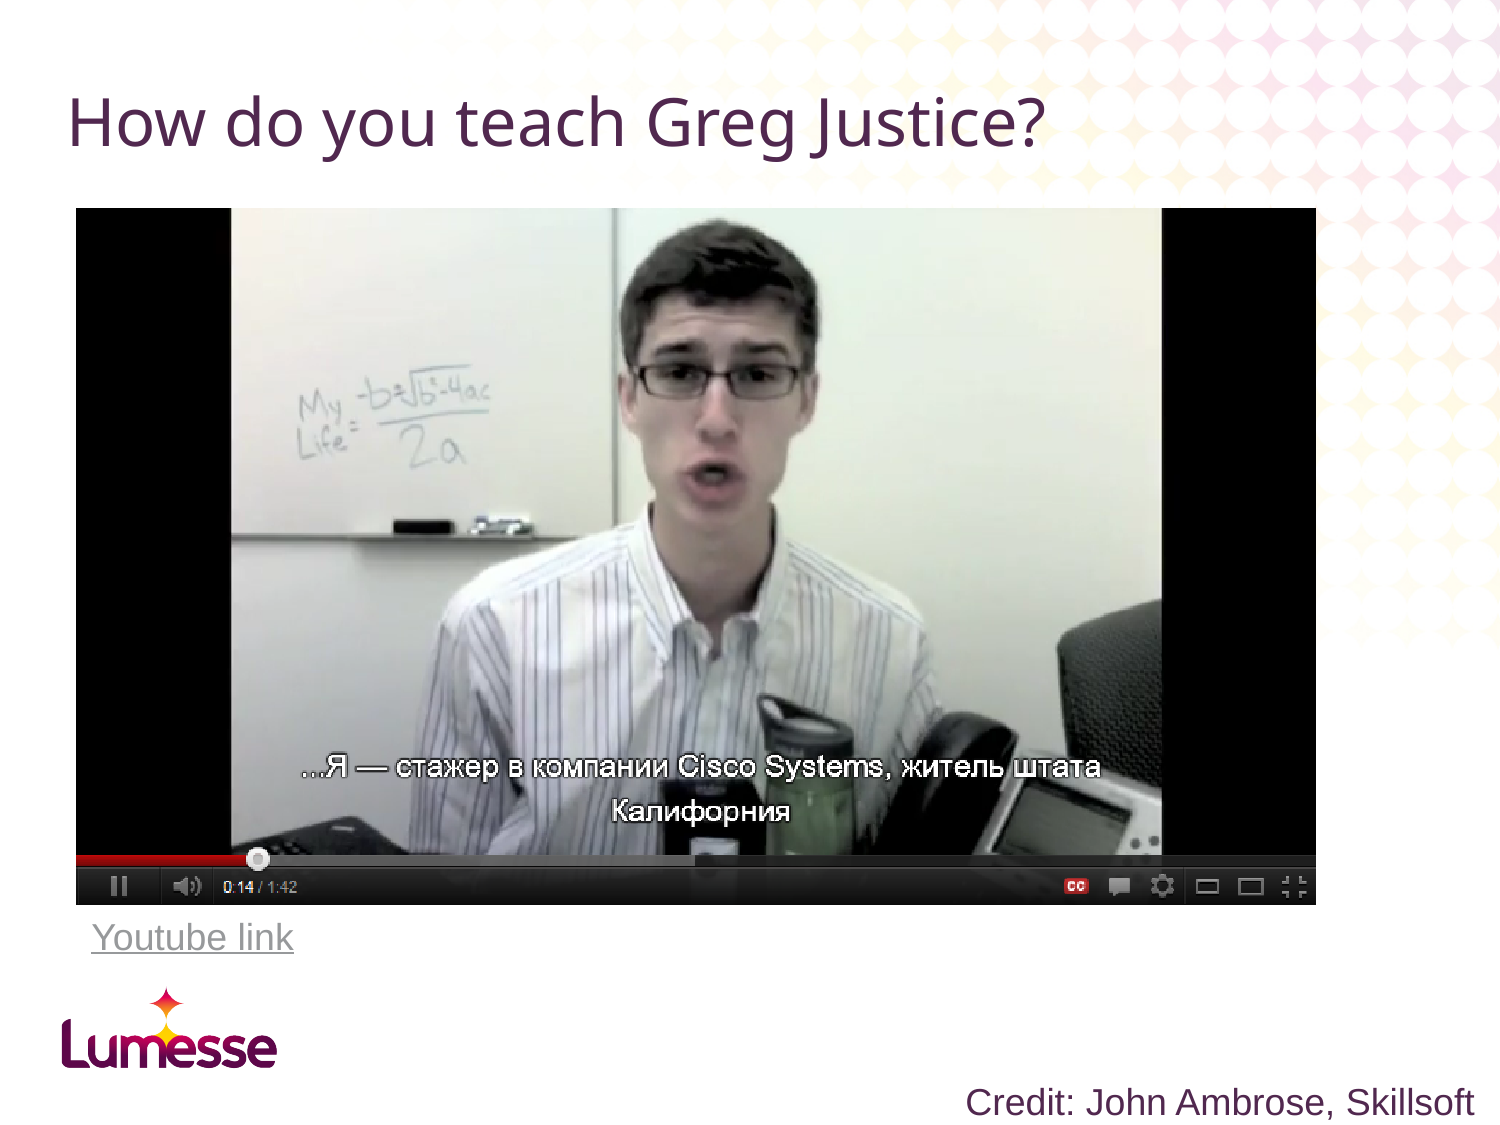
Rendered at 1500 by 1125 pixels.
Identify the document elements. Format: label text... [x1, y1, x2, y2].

text_box Credit: John Ambrose, Skillsoft [950, 1070, 1500, 1125]
text_box Youtube link [76, 912, 1007, 965]
picture [0, 0, 1500, 1125]
title How do you teach Greg Justice? [65, 44, 1435, 196]
